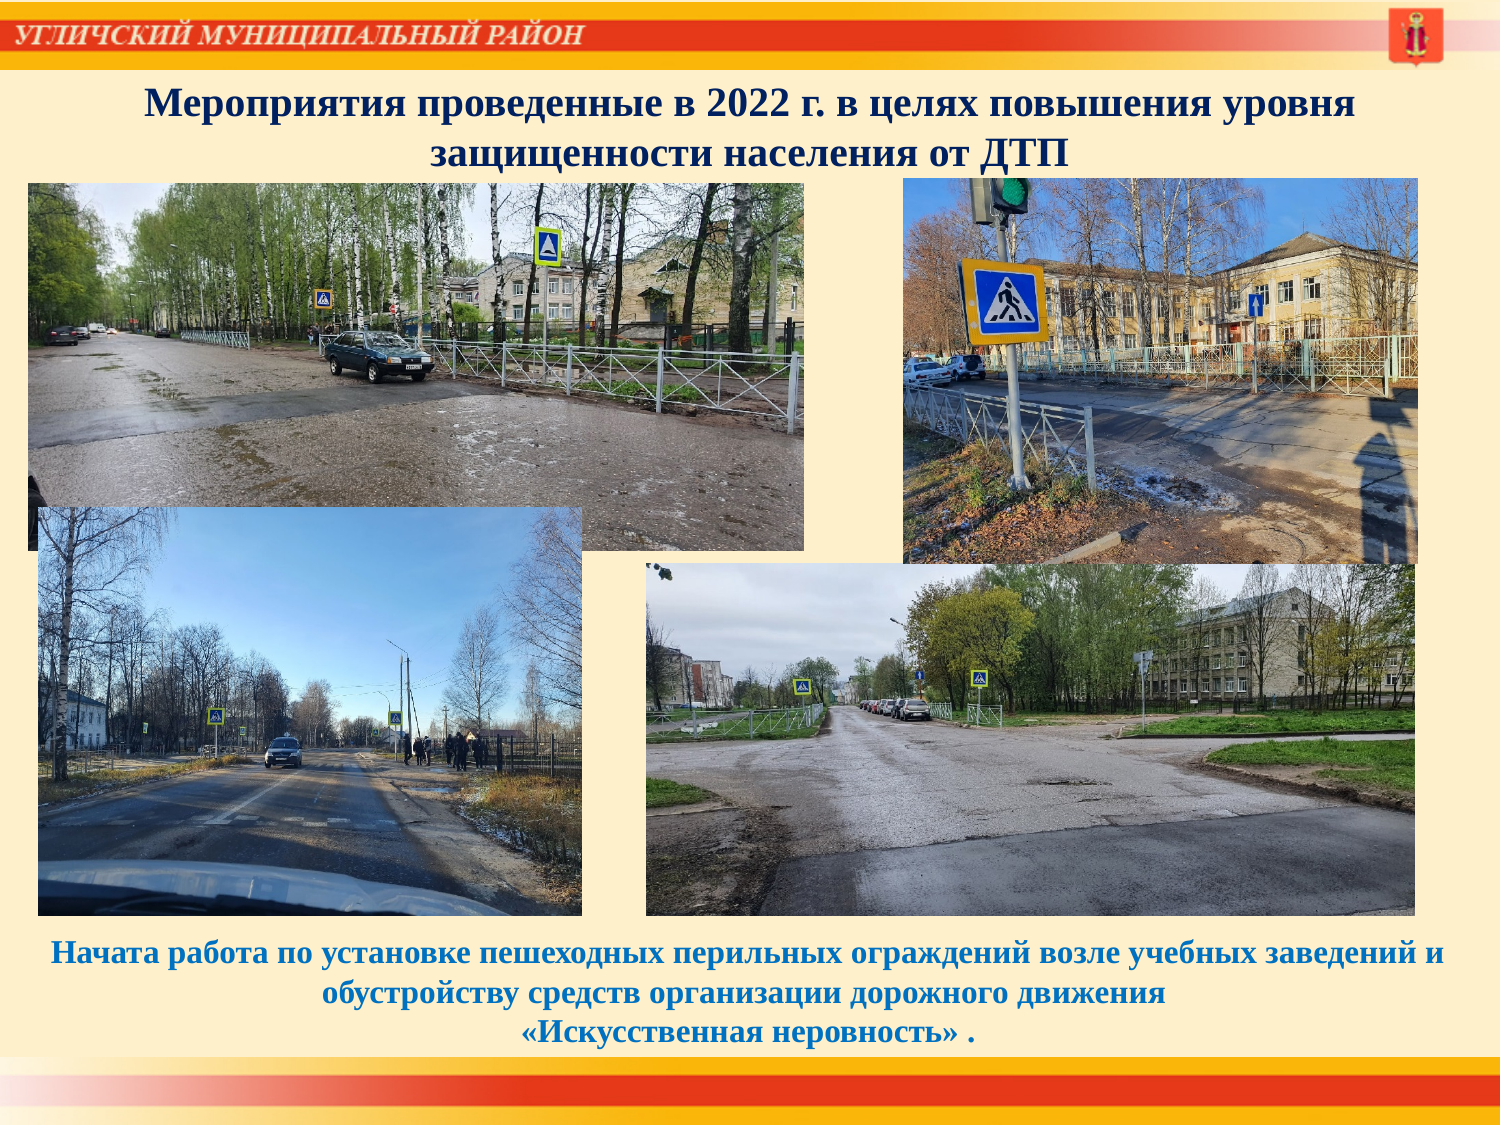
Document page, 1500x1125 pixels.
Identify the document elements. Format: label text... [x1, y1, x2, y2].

text_box Начата работа по установке пешеходных перильных ограждений возле учебных заведений и обустройству средств организации дорожного движения «Искусственная неровность» . [26, 922, 1471, 1056]
picture [0, 1057, 1500, 1125]
title Мероприятия проведенные в 2022 г. в целях повышения уровня защищенности населения от ДТП [74, 77, 1426, 180]
picture [646, 178, 1418, 916]
picture [0, 2, 1500, 70]
picture [28, 183, 805, 916]
